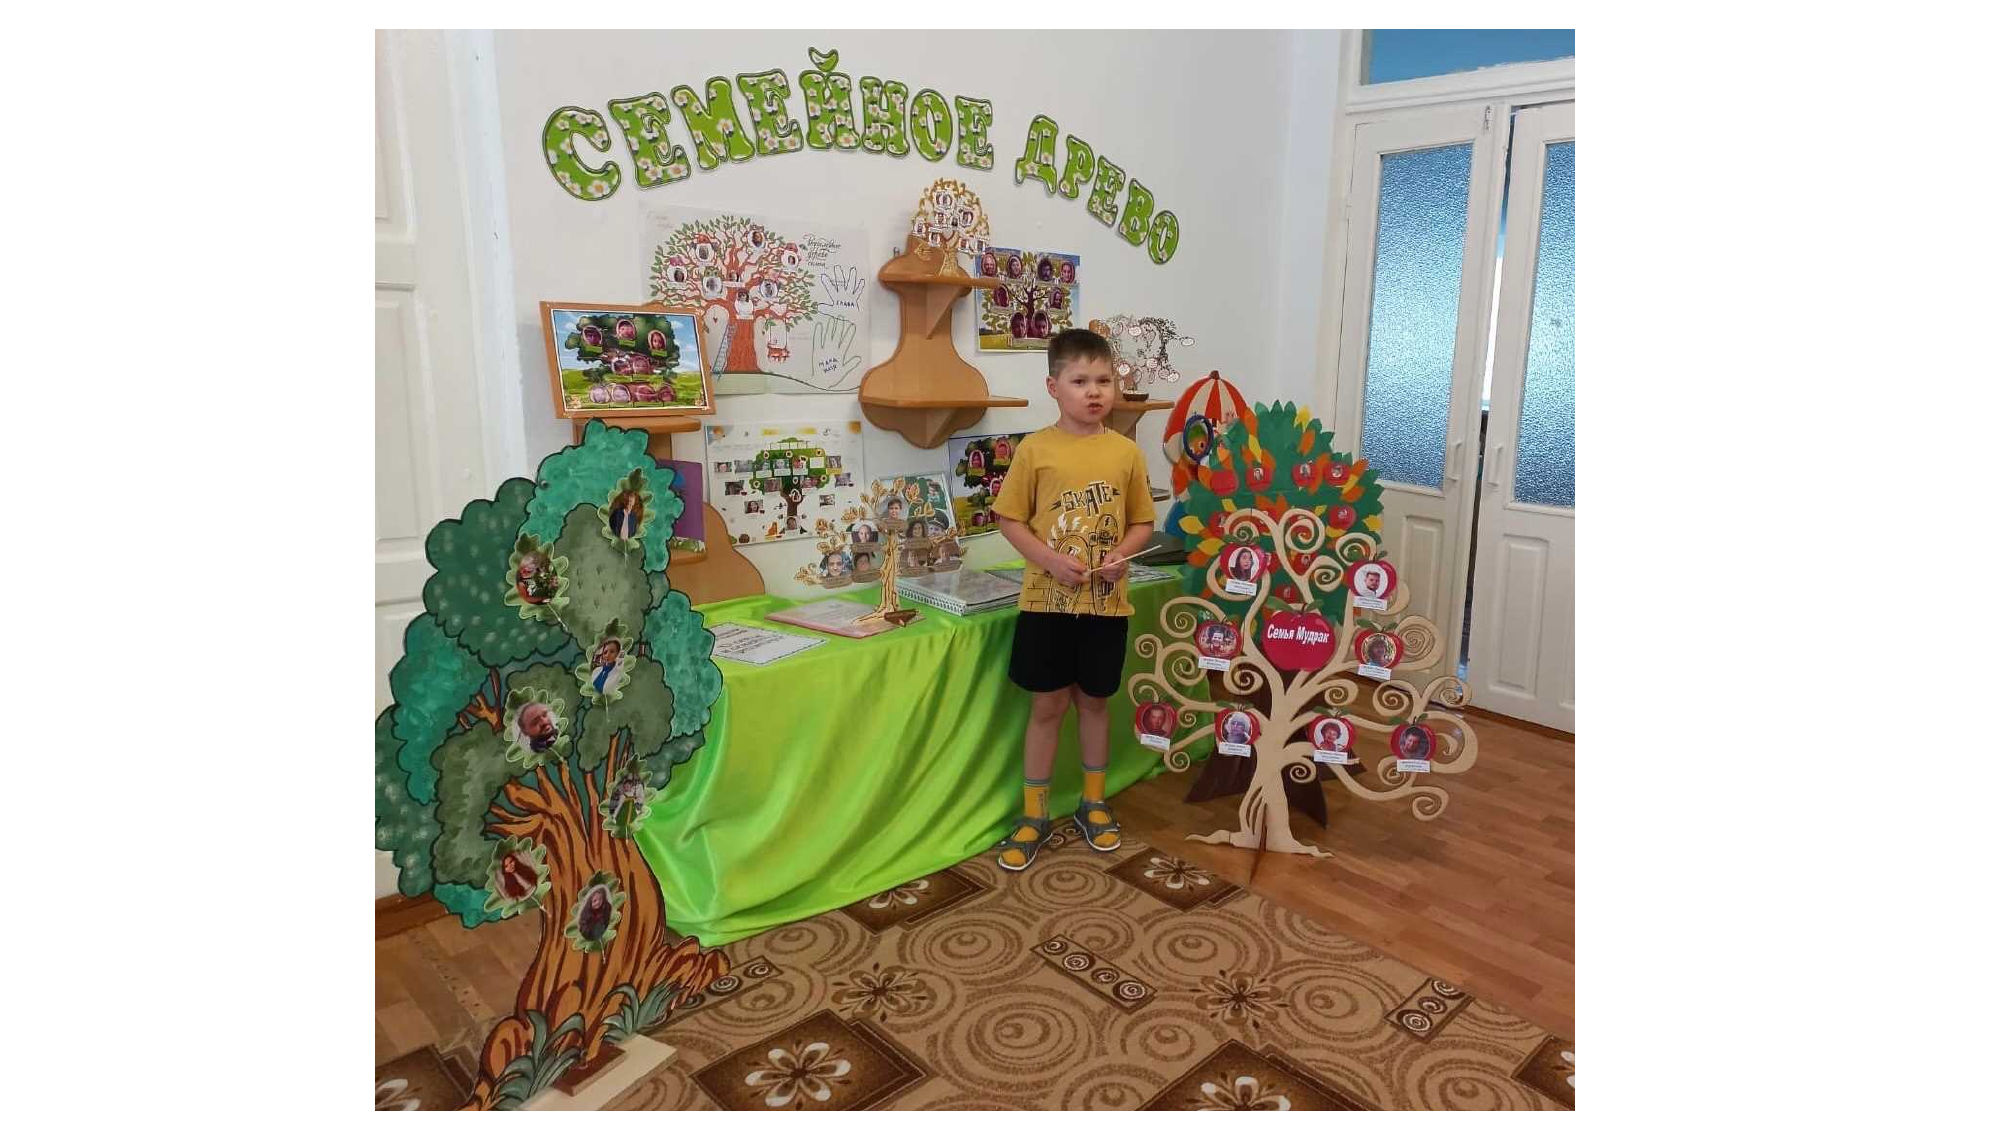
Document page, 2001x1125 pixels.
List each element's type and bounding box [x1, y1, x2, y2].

picture [375, 29, 1575, 1111]
